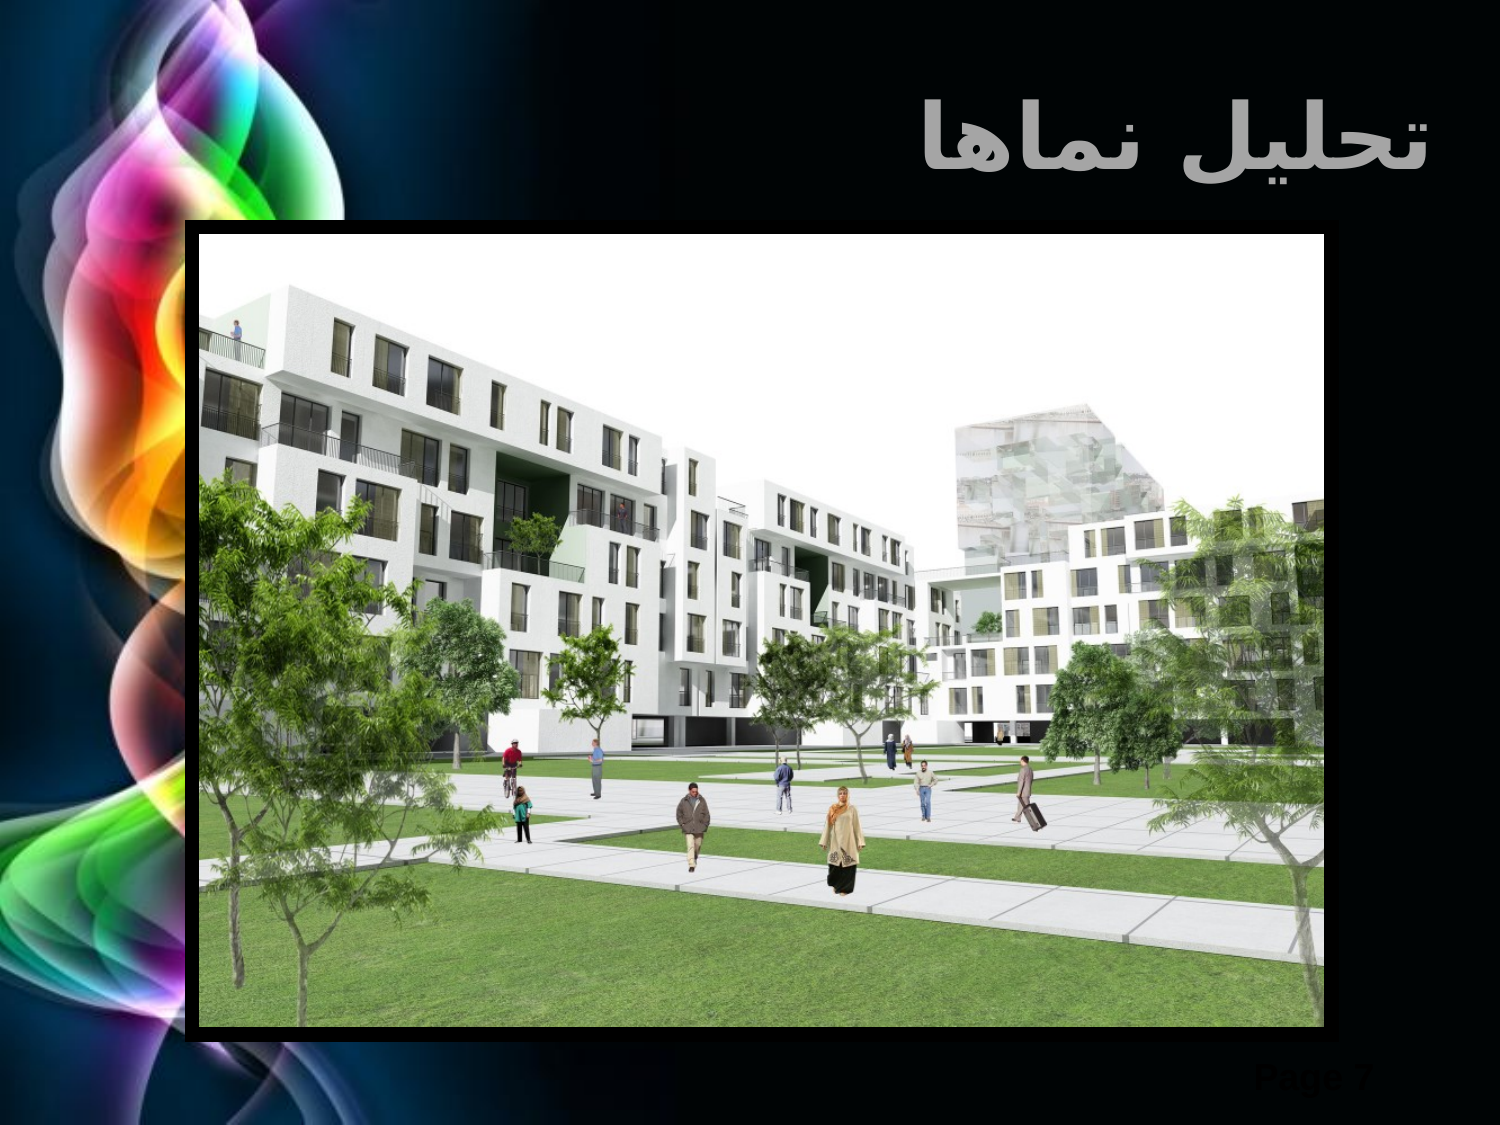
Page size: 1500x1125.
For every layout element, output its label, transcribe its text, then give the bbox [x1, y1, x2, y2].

text_box تحليل نماها [99, 70, 1450, 258]
picture [0, 0, 1500, 1125]
